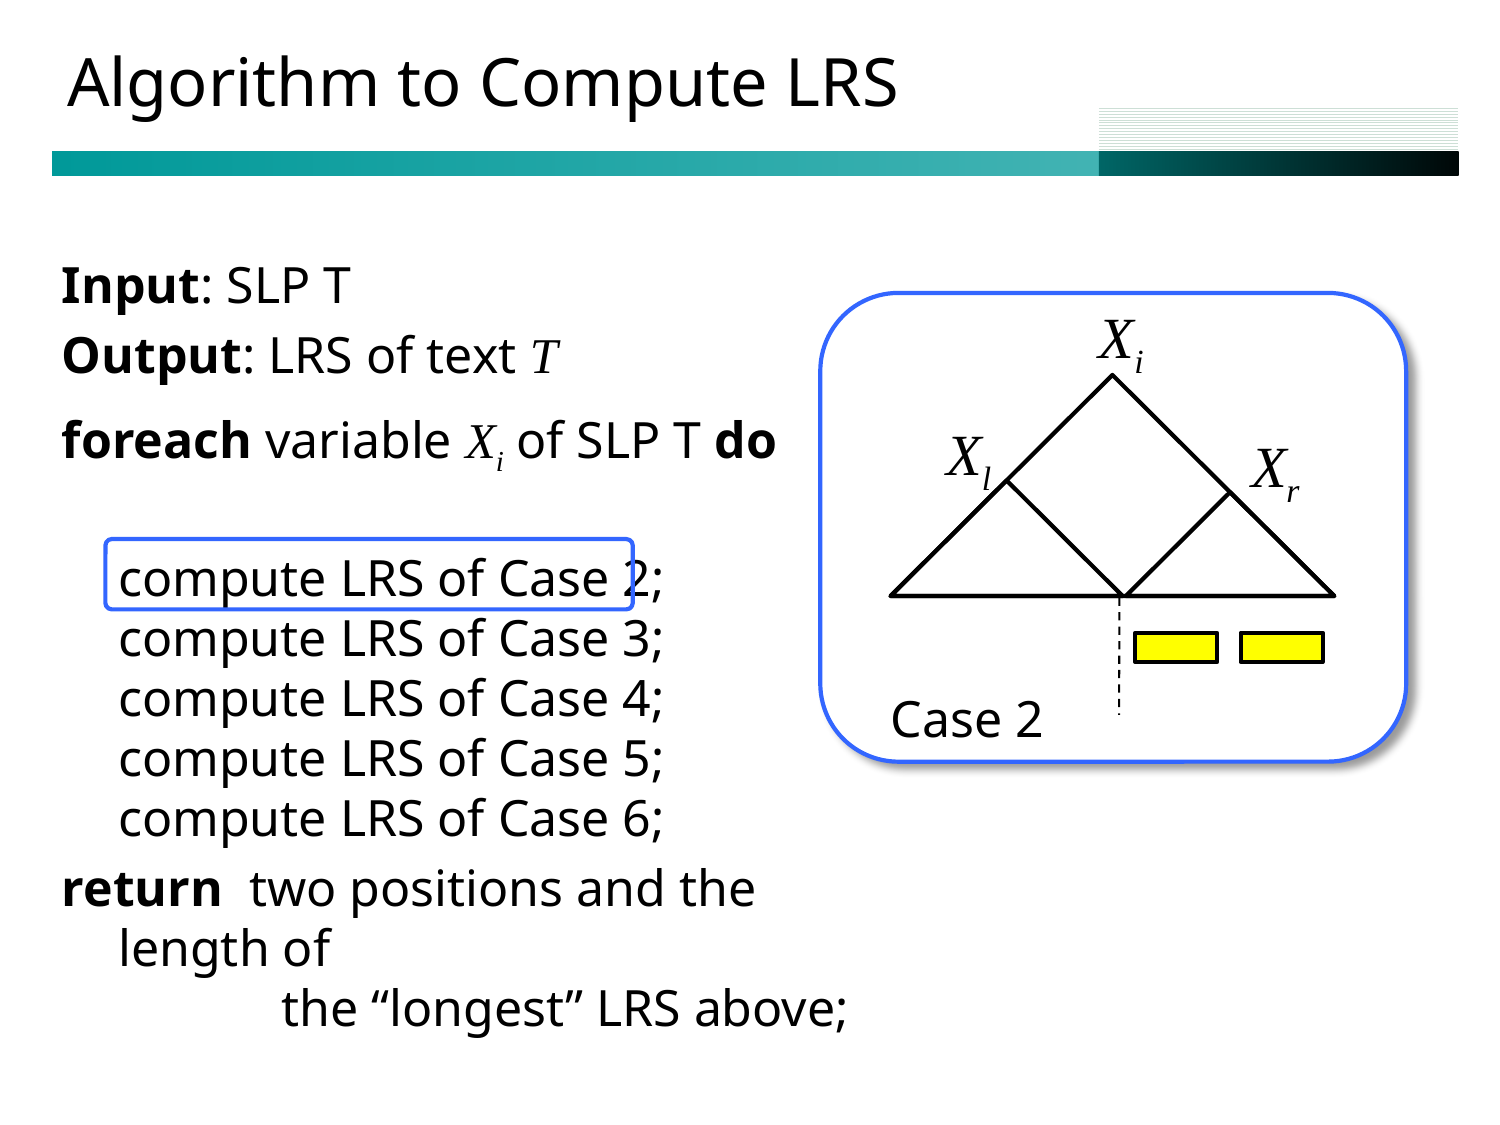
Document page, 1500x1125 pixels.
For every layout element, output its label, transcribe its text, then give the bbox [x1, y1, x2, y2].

list Input: SLP T Output: LRS of text T foreach variable Xi of SLP T do compute LRS of Case 1; compute LRS of Case 2; compute LRS of Case 3; compute LRS of Case 4; compute LRS of Case 5; compute LRS of Case 6; return two positions and the length of the “longest” LRS above; [46, 245, 915, 1055]
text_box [820, 292, 1407, 762]
title Algorithm to Compute LRS [51, 18, 1459, 141]
text_box [103, 536, 635, 612]
